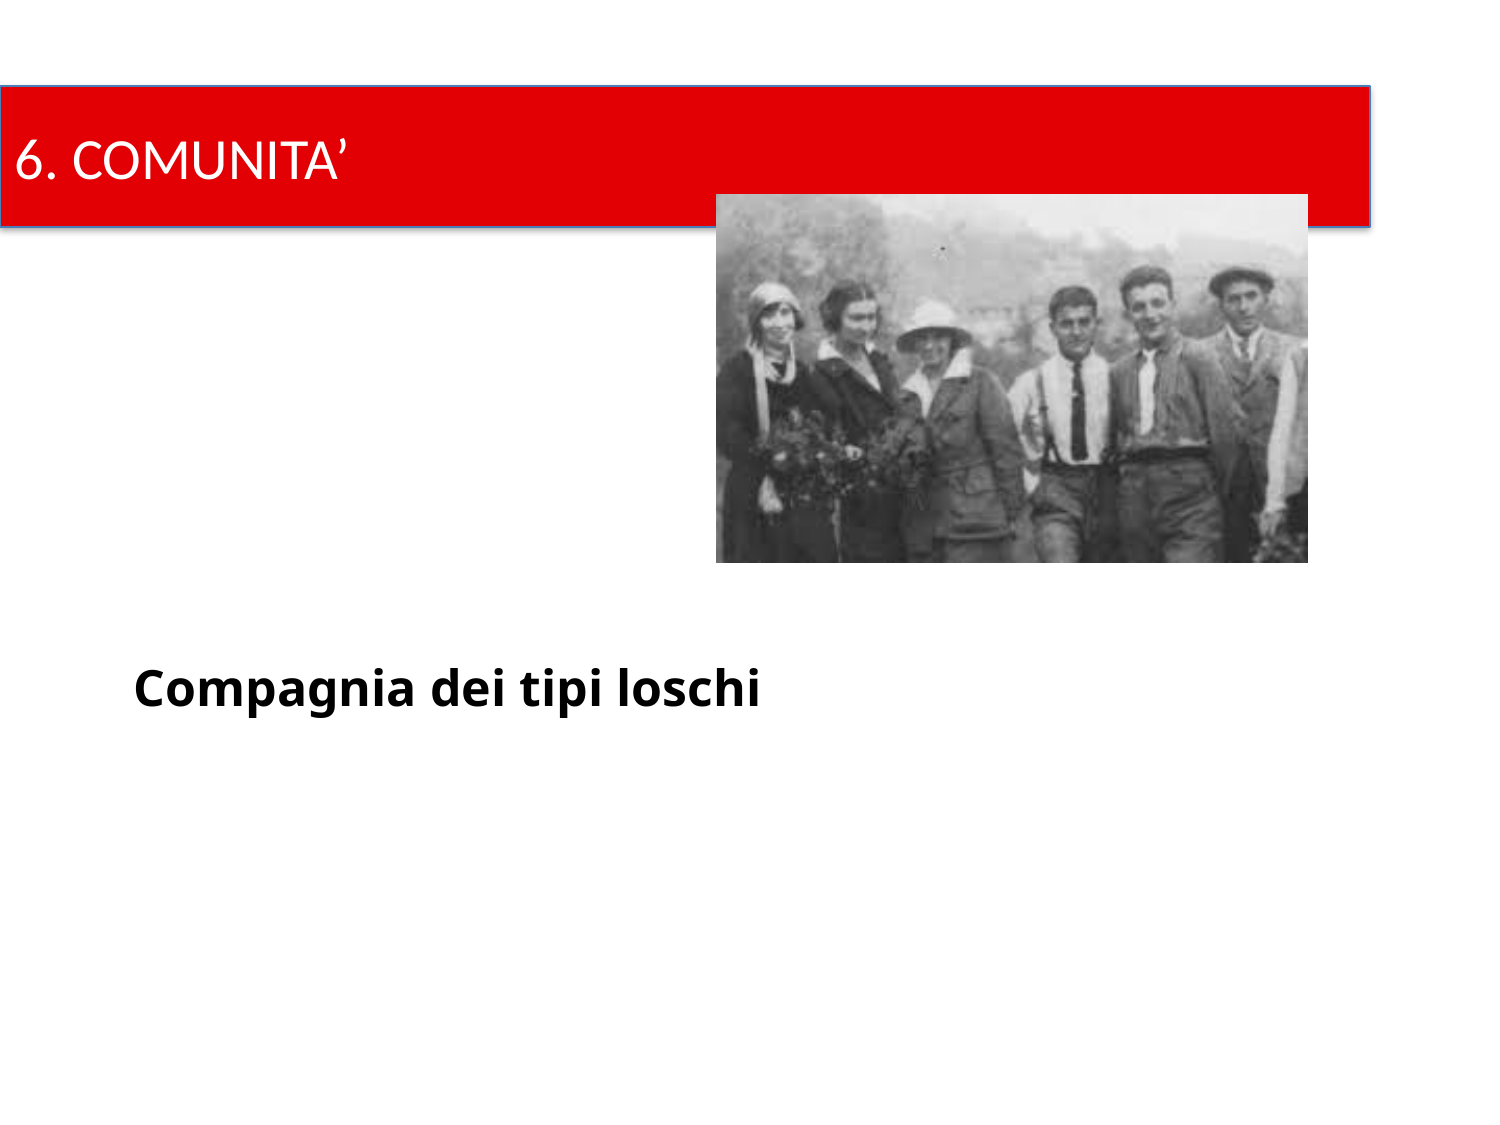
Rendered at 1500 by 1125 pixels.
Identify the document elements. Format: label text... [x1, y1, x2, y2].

text_box Compagnia dei tipi loschi [118, 648, 777, 724]
text_box 6. COMUNITA’ [0, 85, 1371, 228]
picture [715, 193, 1309, 564]
